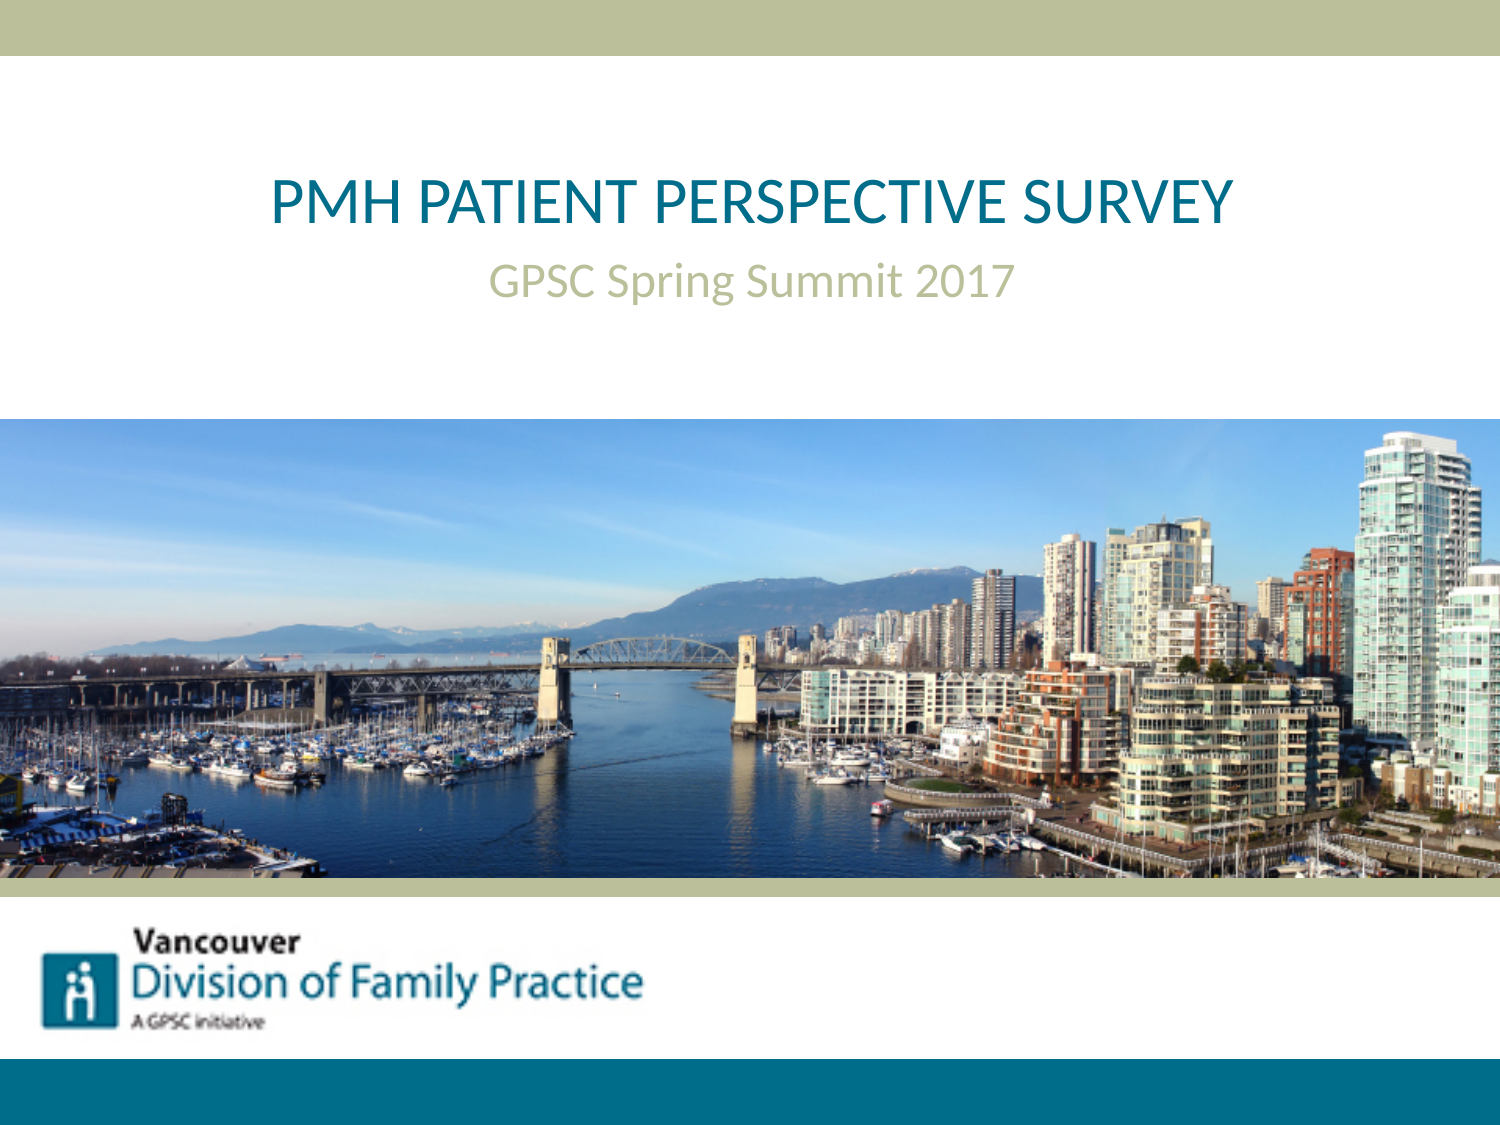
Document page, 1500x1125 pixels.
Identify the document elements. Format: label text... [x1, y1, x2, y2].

picture [18, 901, 720, 1049]
picture [0, 0, 1500, 57]
text_box PMH PATIENT PERSPECTIVE SURVEY [2, 149, 1500, 240]
text_box GPSC Spring Summit 2017 [2, 240, 1500, 361]
picture [0, 409, 1500, 897]
